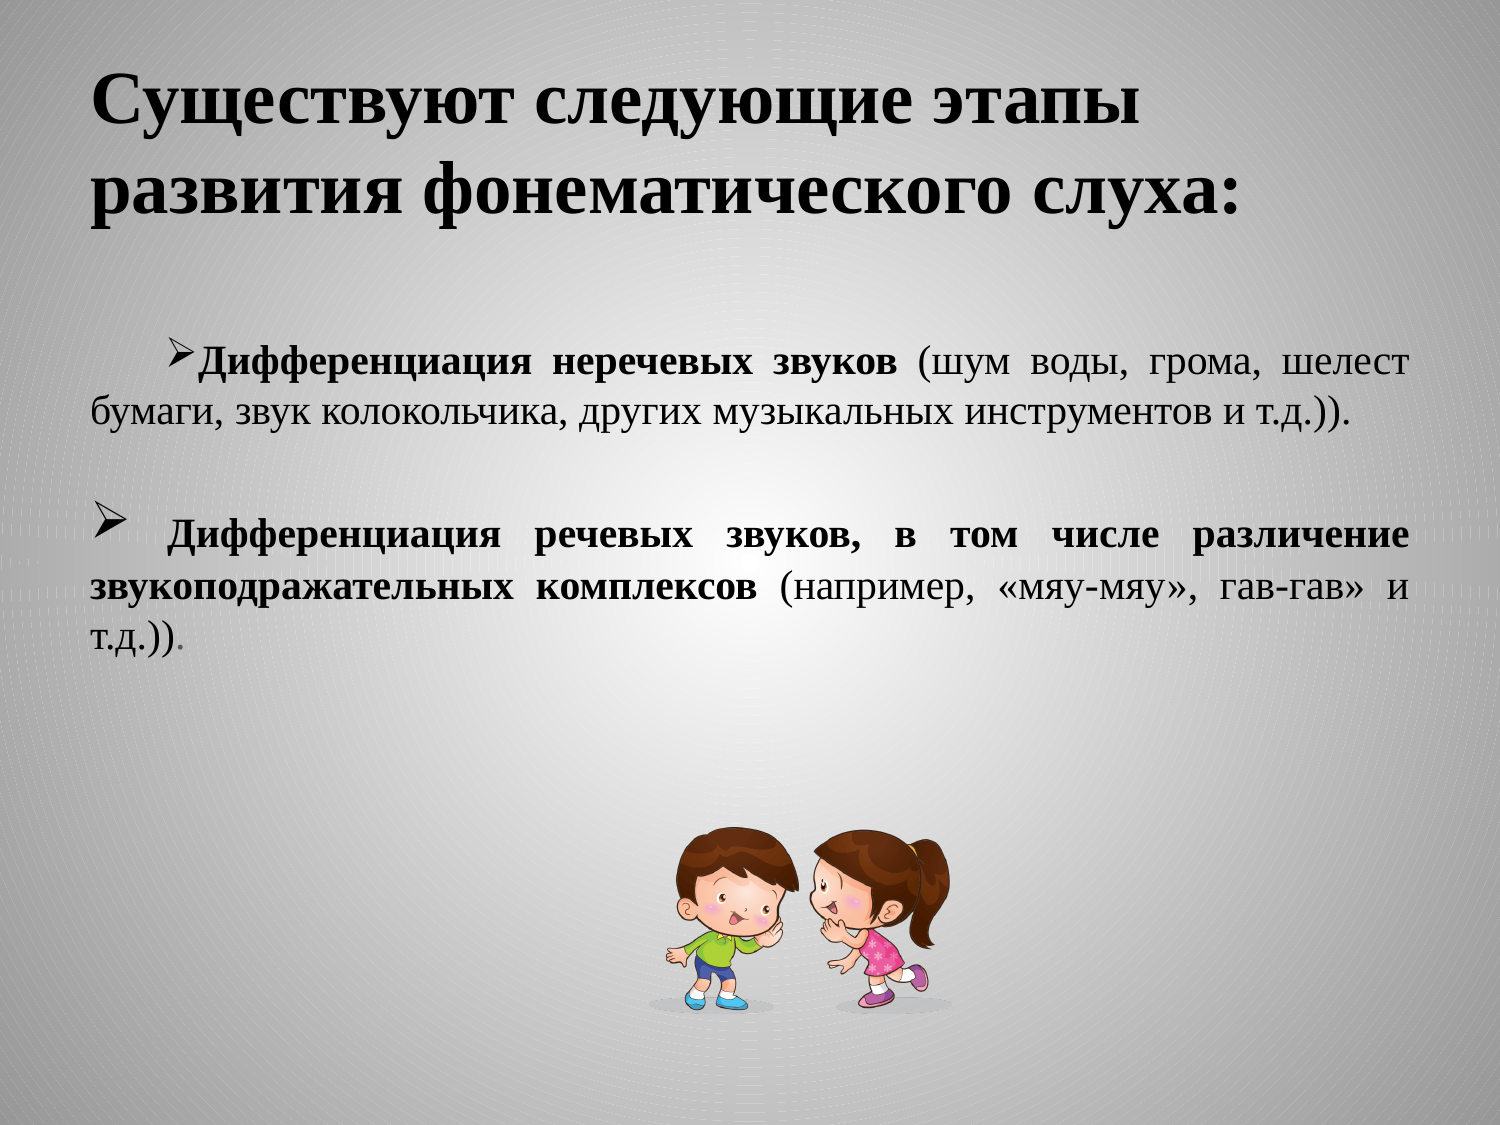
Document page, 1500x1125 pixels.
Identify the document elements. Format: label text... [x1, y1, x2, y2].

picture [643, 727, 957, 1041]
list Дифференциация неречевых звуков (шум воды, грома, шелест бумаги, звук колокольчика, других музыкальных инструментов и т.д.)). Дифференциация речевых звуков, в том числе различение звукоподражательных комплексов (например, «мяу-мяу», гав-гав» и т.д.)). [75, 262, 1425, 1005]
title Существуют следующие этапы развития фонематического слуха: [75, 45, 1425, 233]
